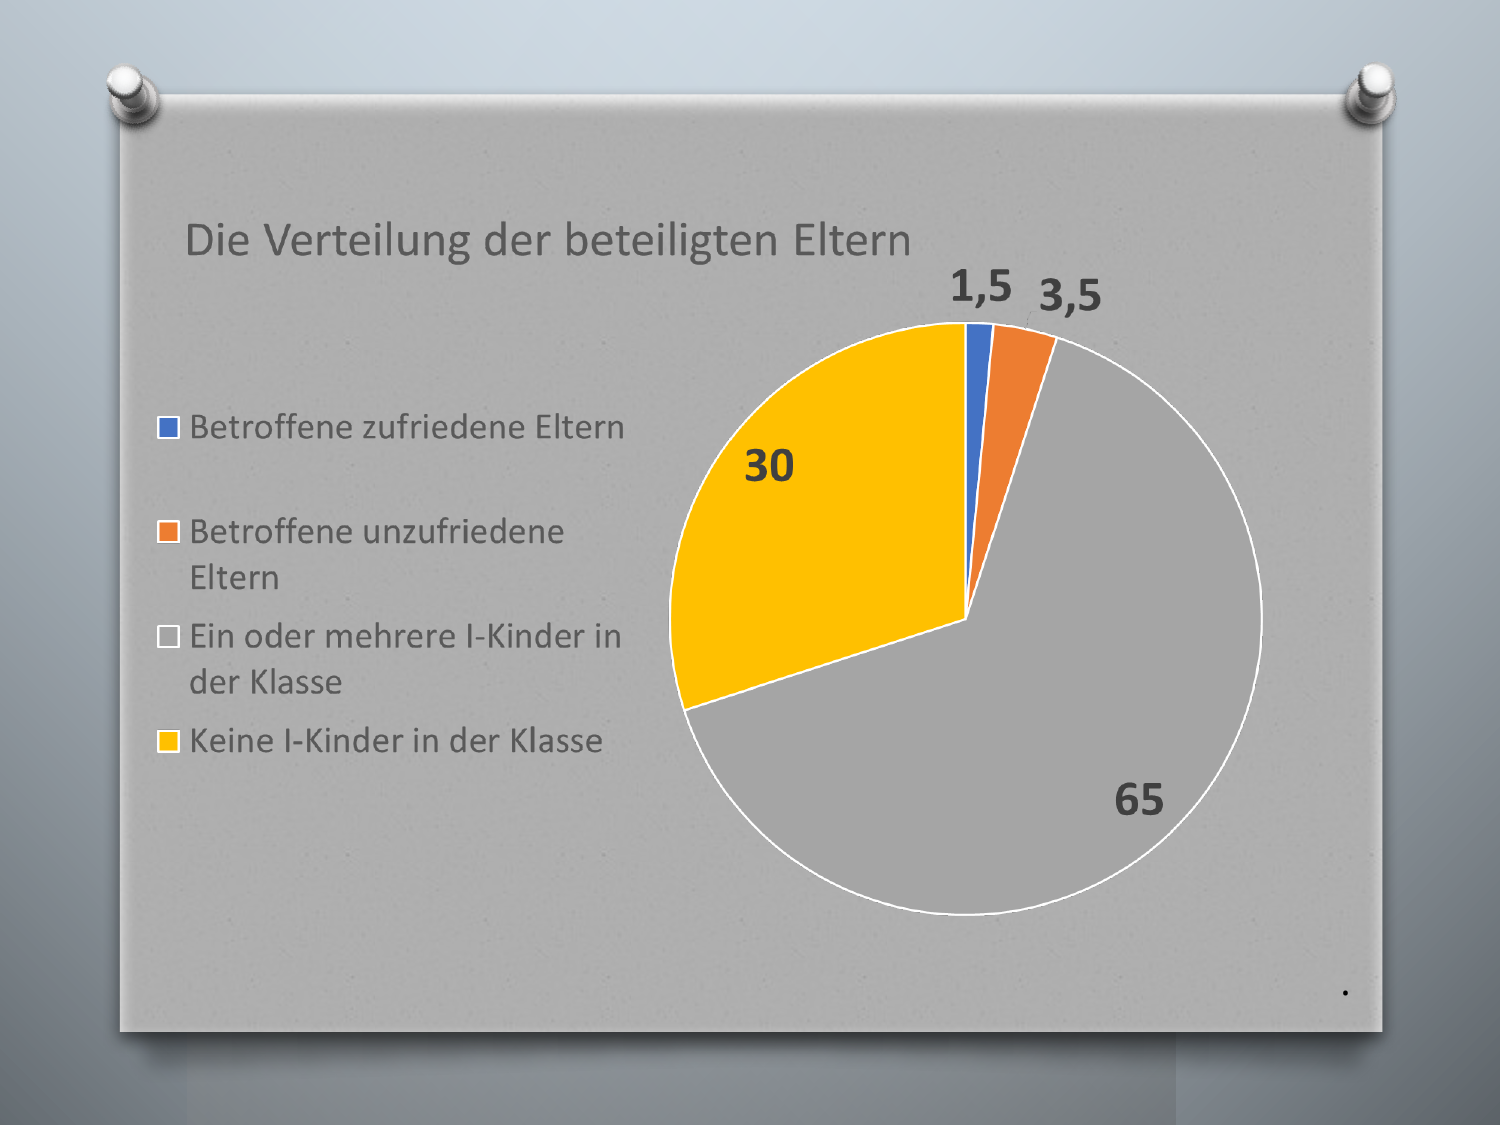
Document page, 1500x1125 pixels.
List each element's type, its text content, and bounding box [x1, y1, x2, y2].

picture [135, 185, 1390, 977]
picture [75, 29, 198, 153]
text_box . [1232, 977, 1366, 1037]
picture [1317, 35, 1439, 156]
